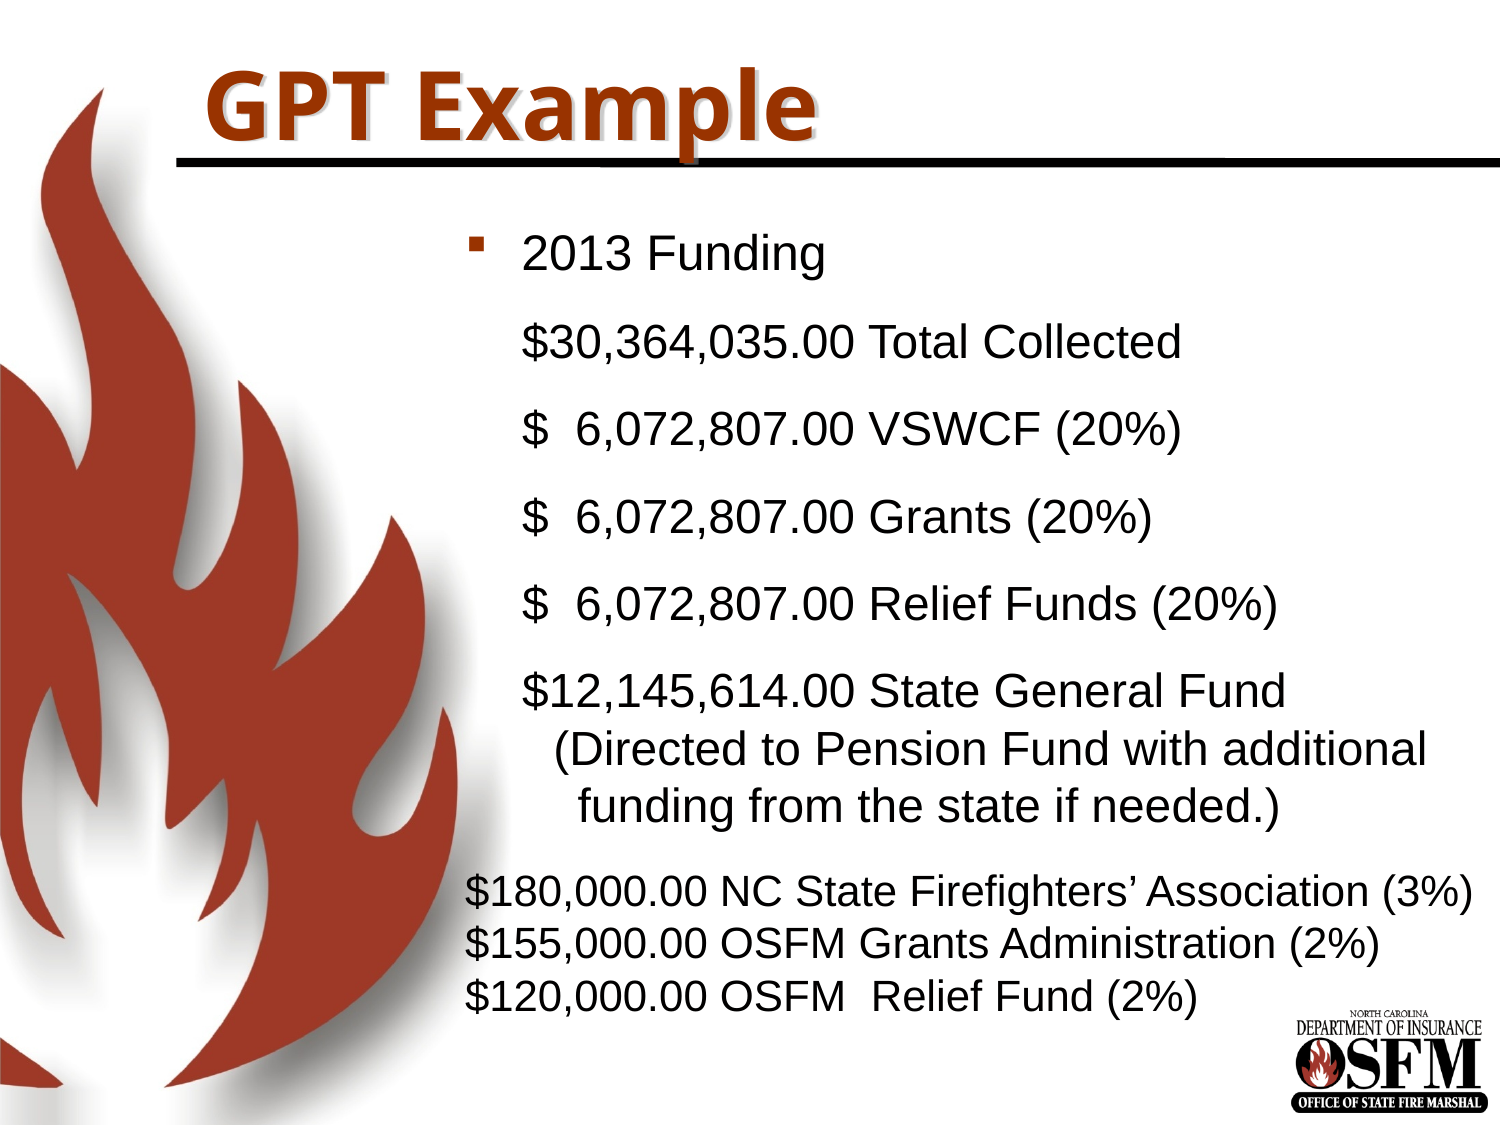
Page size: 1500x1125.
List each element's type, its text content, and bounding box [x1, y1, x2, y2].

picture [1291, 1101, 1488, 1113]
title GPT Example [187, 37, 1500, 169]
picture [0, 87, 513, 1125]
list 2013 Funding $30,364,035.00 Total Collected $ 6,072,807.00 VSWCF (20%) $ 6,072,807.00 Grants (20%) $ 6,072,807.00 Relief Funds (20%) $12,145,614.00 State General Fund (Directed to Pension Fund with additional funding from the state if needed.) $180,000.00 NC State Firefighters’ Association (3%) $155,000.00 OSFM Grants Administration (2%) $120,000.00 OSFM Relief Fund (2%) [449, 212, 1500, 1101]
